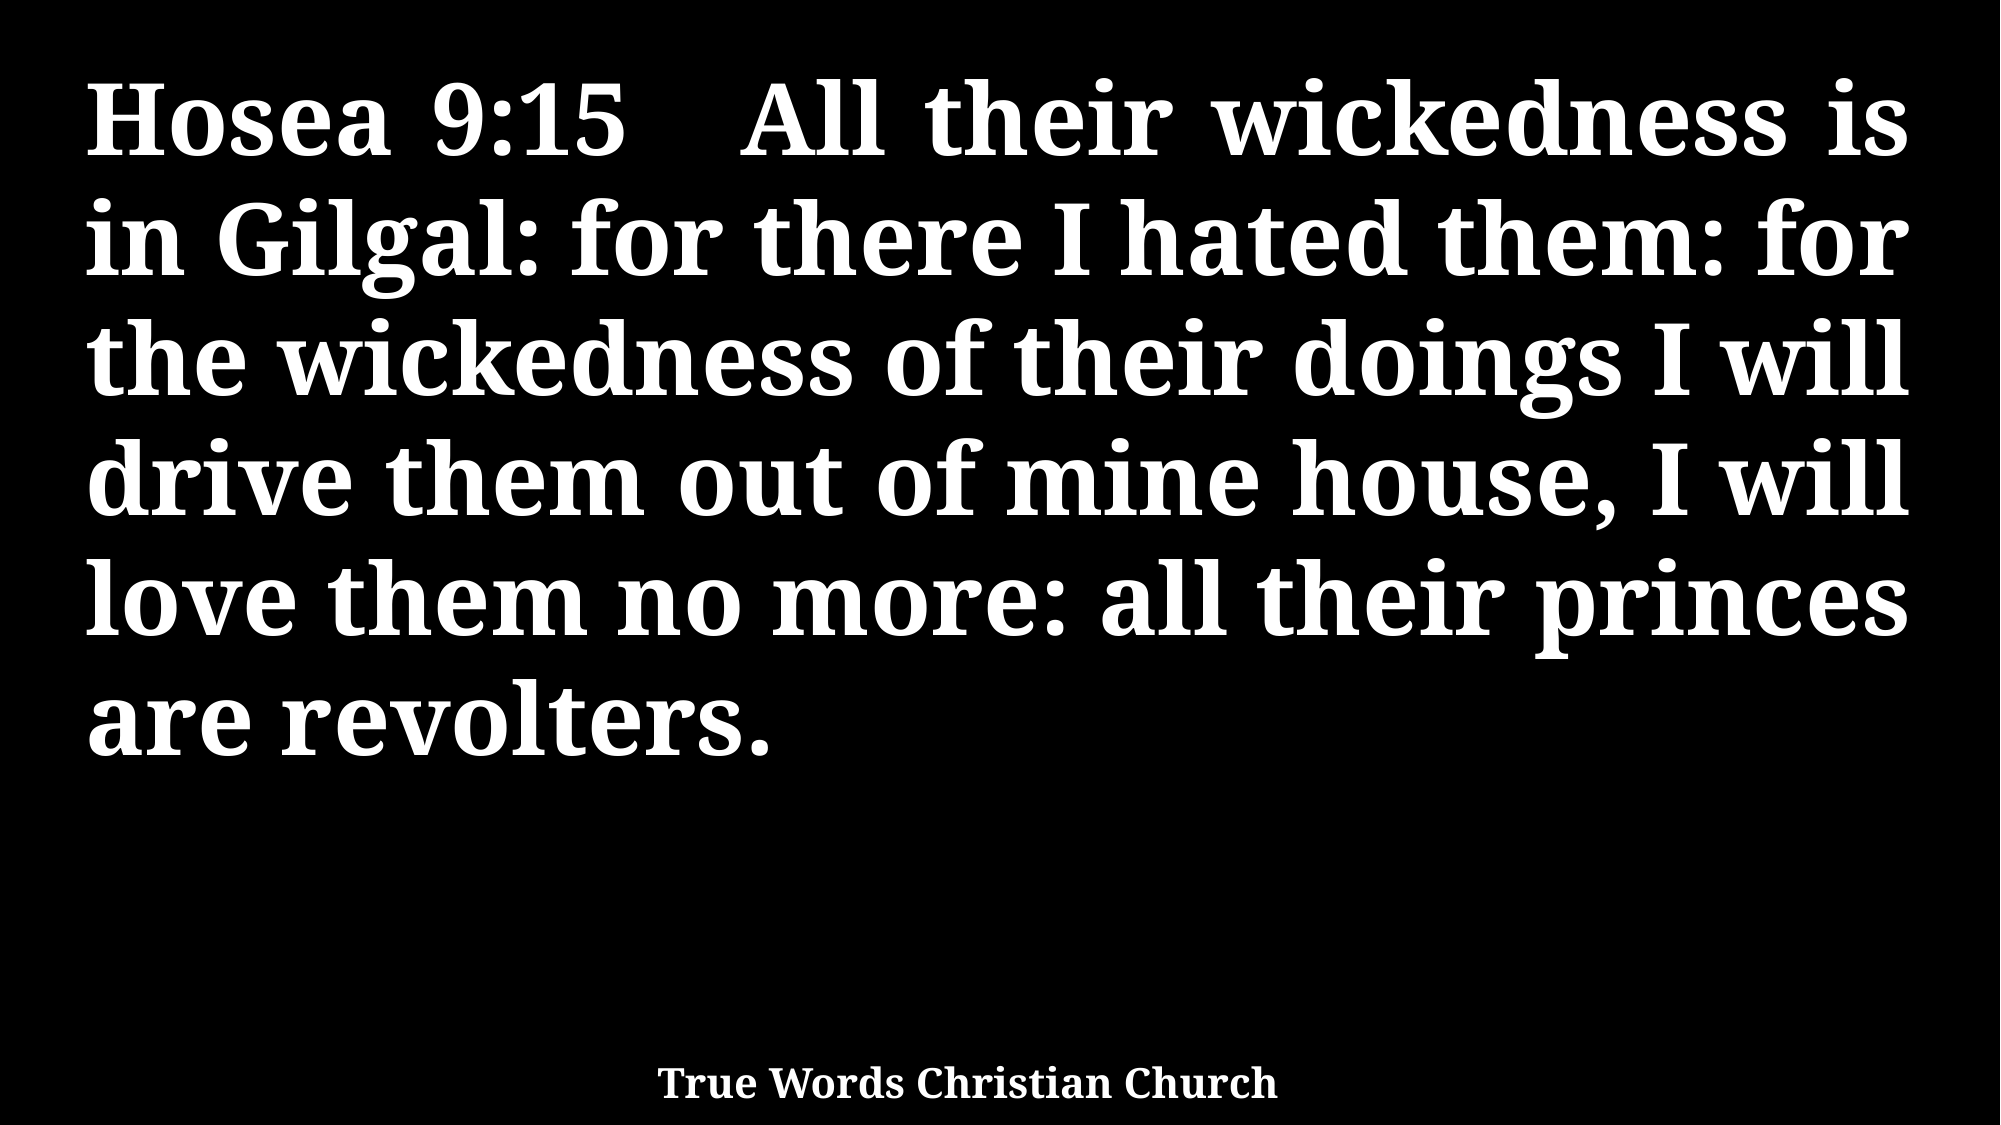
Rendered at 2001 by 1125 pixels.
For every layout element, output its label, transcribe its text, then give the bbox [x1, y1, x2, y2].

text_box True Words Christian Church [642, 1049, 1294, 1114]
text_box Hosea 9:15 All their wickedness is in Gilgal: for there I hated them: for the wickedness of their doings I will drive them out of mine house, I will love them no more: all their princes are revolters. [71, 48, 1928, 783]
